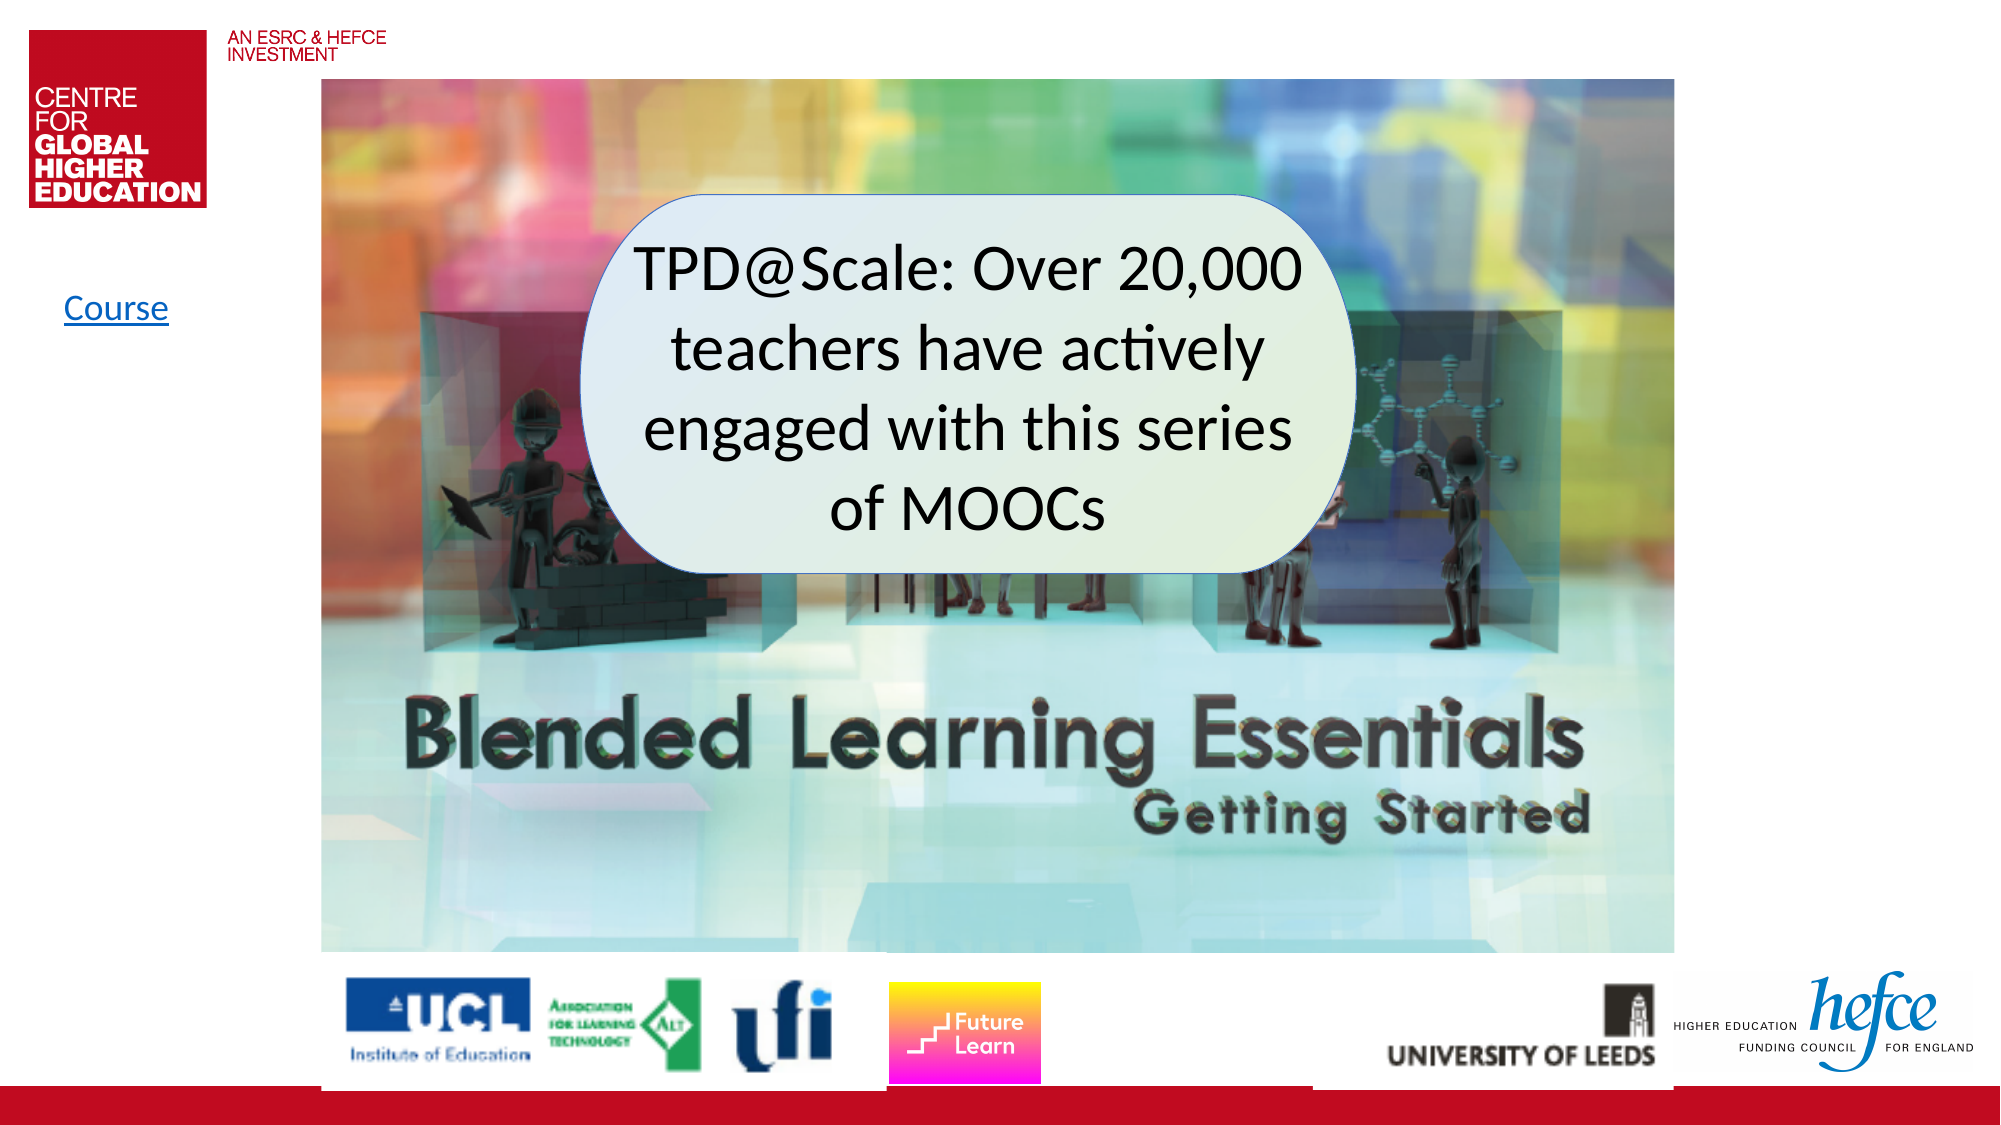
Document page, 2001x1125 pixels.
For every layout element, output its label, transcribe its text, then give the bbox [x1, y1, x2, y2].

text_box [321, 952, 1674, 1091]
picture [29, 30, 1675, 953]
picture [1674, 971, 1973, 1072]
text_box Course [49, 275, 185, 336]
